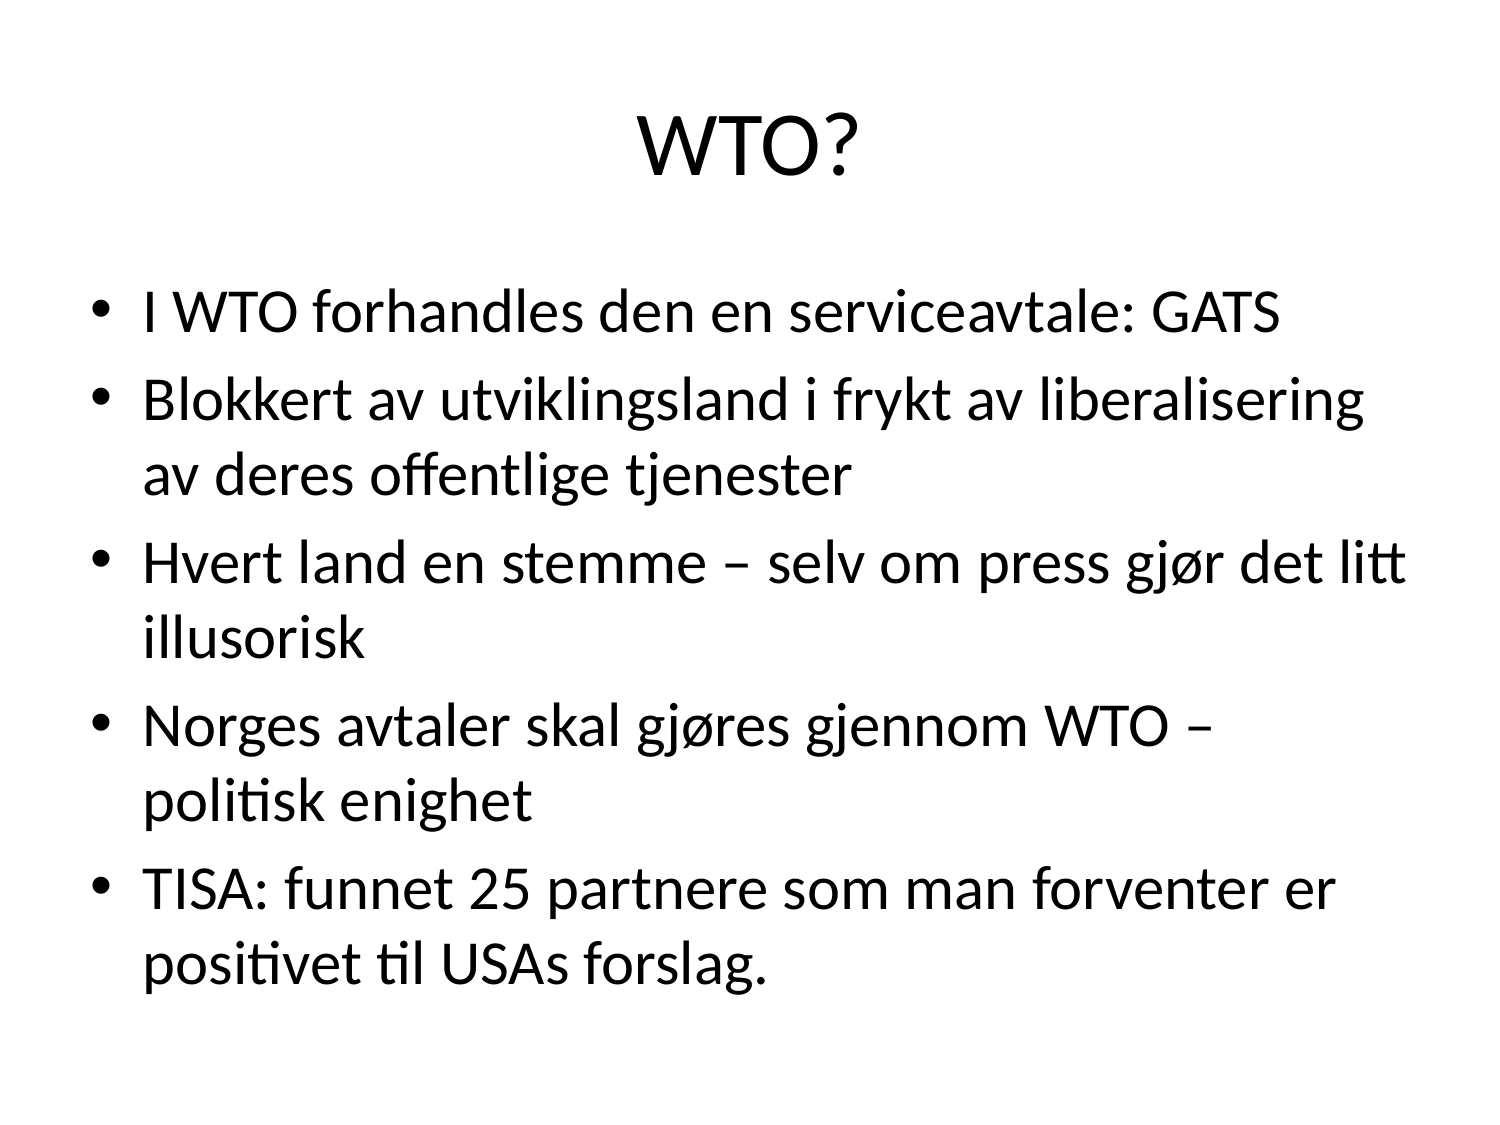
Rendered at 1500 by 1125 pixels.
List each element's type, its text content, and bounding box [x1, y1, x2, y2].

list I WTO forhandles den en serviceavtale: GATS Blokkert av utviklingsland i frykt av liberalisering av deres offentlige tjenester Hvert land en stemme – selv om press gjør det litt illusorisk Norges avtaler skal gjøres gjennom WTO – politisk enighet TISA: funnet 25 partnere som man forventer er positivet til USAs forslag. [75, 262, 1425, 1005]
title WTO? [75, 45, 1425, 233]
